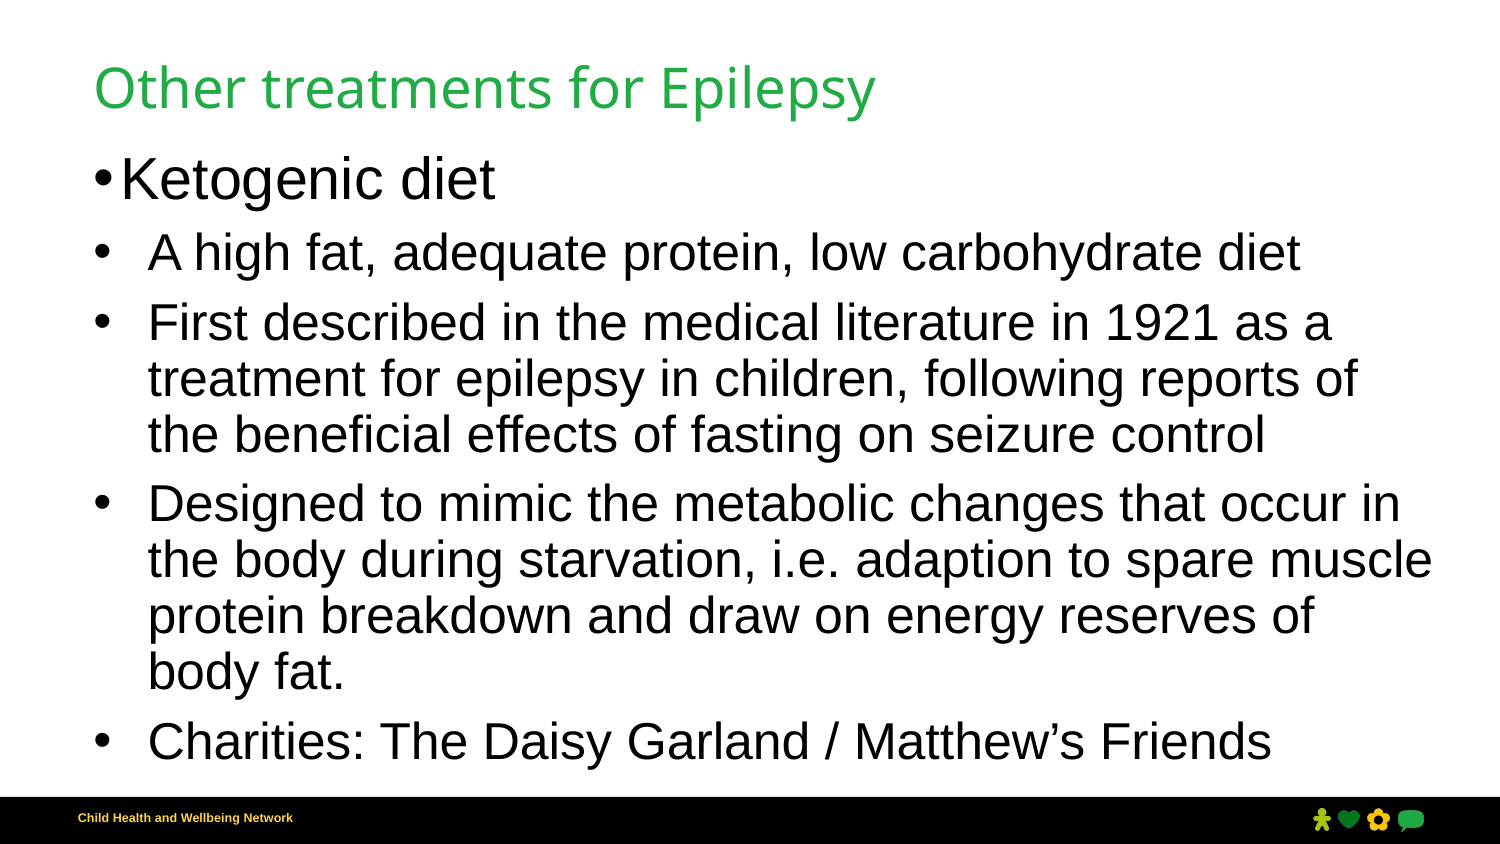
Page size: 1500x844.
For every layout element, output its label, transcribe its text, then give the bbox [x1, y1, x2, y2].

picture [1312, 803, 1433, 832]
title Other treatments for Epilepsy [78, 52, 1416, 140]
list Ketogenic diet A high fat, adequate protein, low carbohydrate diet First described in the medical literature in 1921 as a treatment for epilepsy in children, following reports of the beneficial effects of fasting on seizure control Designed to mimic the metabolic changes that occur in the body during starvation, i.e. adaption to spare muscle protein breakdown and draw on energy reserves of body fat. Charities: The Daisy Garland / Matthew’s Friends [78, 140, 1454, 792]
